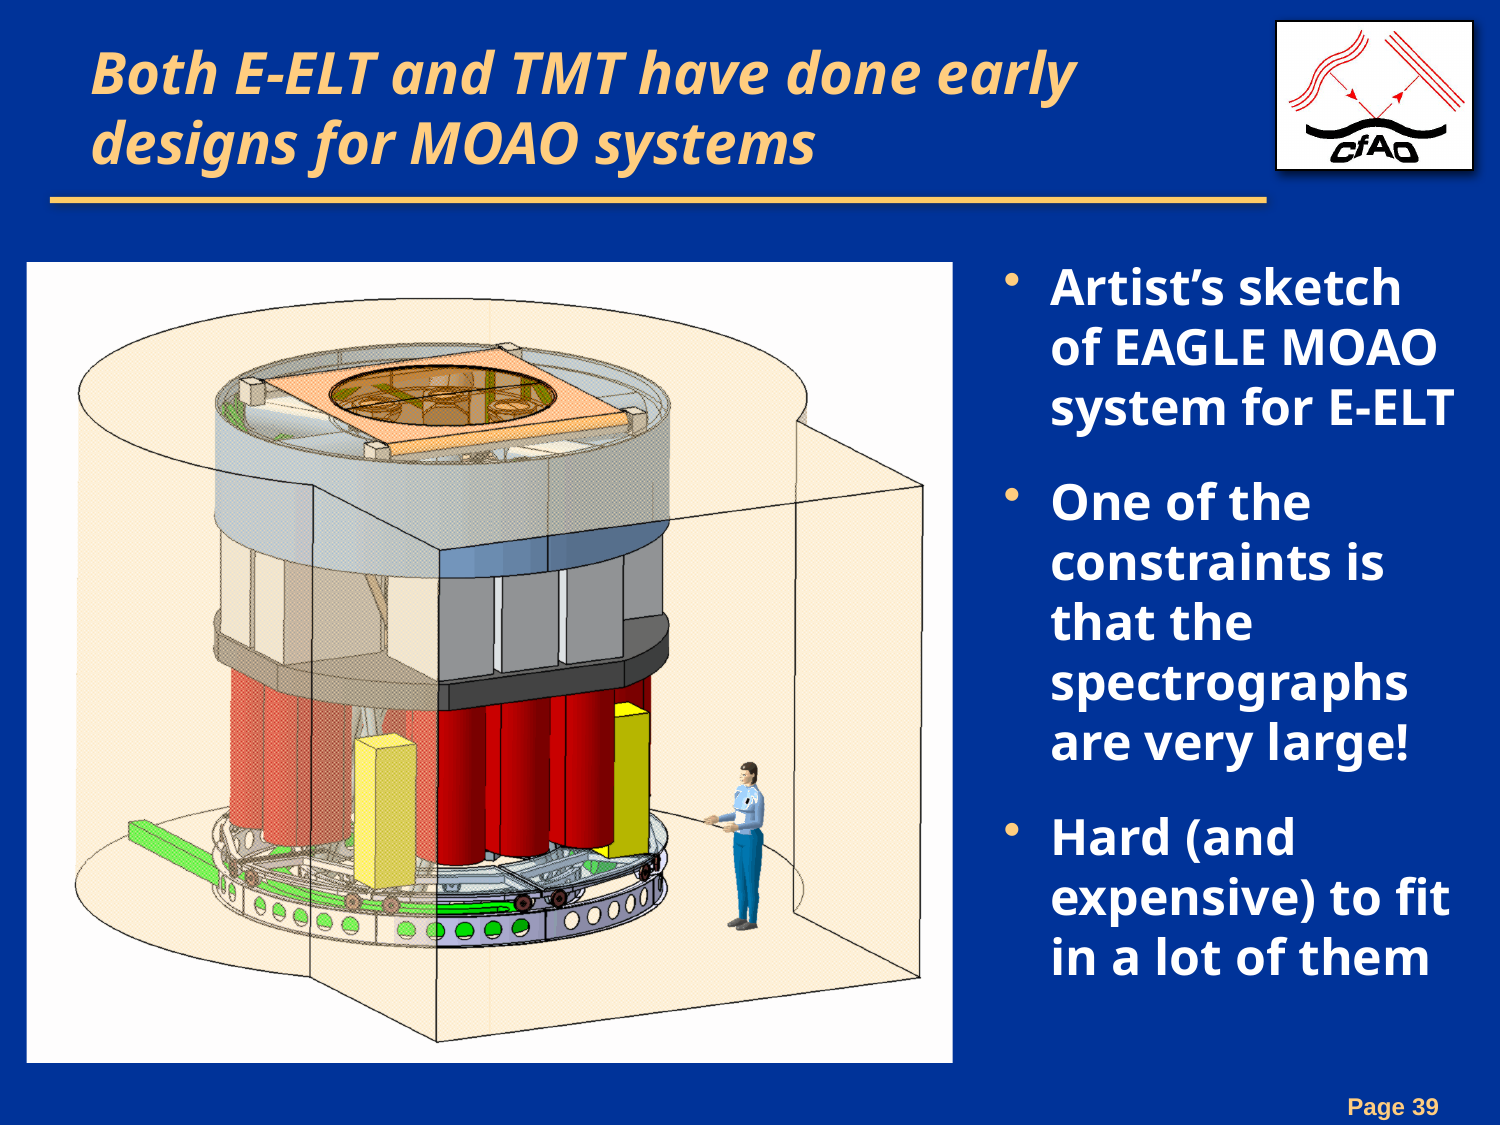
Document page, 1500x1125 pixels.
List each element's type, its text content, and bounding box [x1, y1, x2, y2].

list Artist’s sketch of EAGLE MOAO system for E-ELT One of the constraints is that the spectrographs are very large! Hard (and expensive) to fit in a lot of them [988, 247, 1478, 1049]
picture [1277, 22, 1472, 169]
picture [26, 261, 953, 1063]
title Both E-ELT and TMT have done early designs for MOAO systems [74, 0, 1251, 213]
